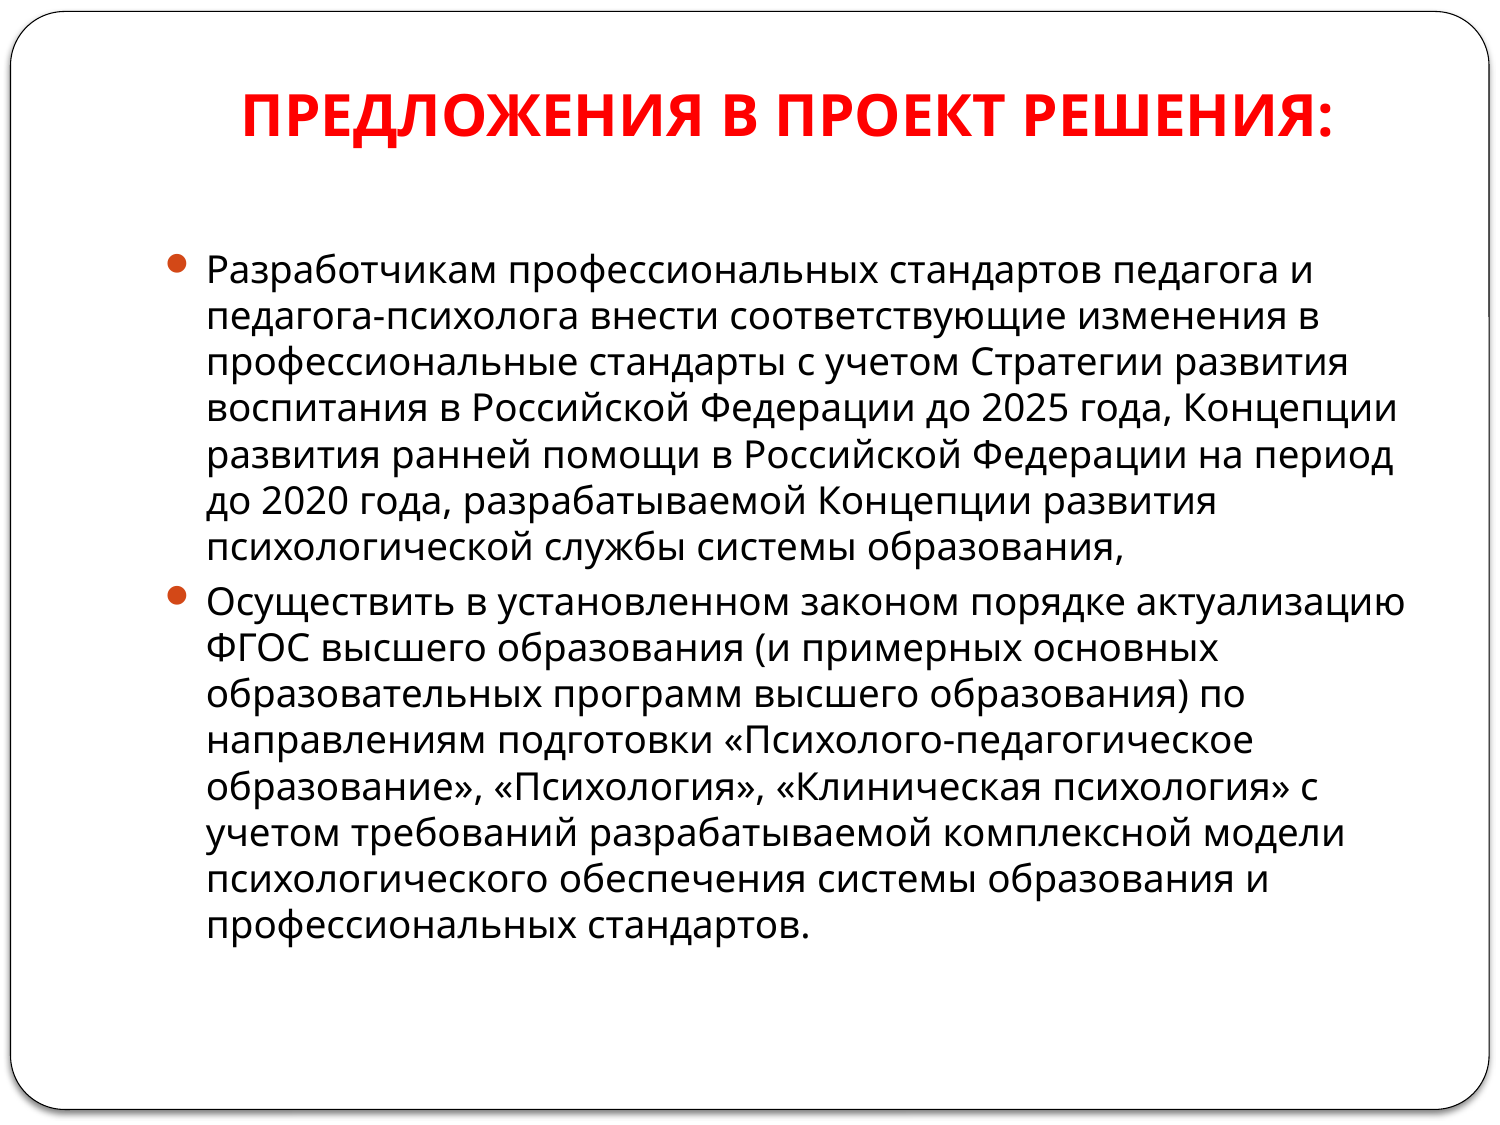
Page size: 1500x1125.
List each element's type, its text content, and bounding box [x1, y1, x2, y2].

list Разработчикам профессиональных стандартов педагога и педагога-психолога внести соответствующие изменения в профессиональные стандарты с учетом Стратегии развития воспитания в Российской Федерации до 2025 года, Концепции развития ранней помощи в Российской Федерации на период до 2020 года, разрабатываемой Концепции развития психологической службы системы образования, Осуществить в установленном законом порядке актуализацию ФГОС высшего образования (и примерных основных образовательных программ высшего образования) по направлениям подготовки «Психолого-педагогическое образование», «Психология», «Клиническая психология» с учетом требований разрабатываемой комплексной модели психологического обеспечения системы образования и профессиональных стандартов. [150, 237, 1425, 988]
title ПРЕДЛОЖЕНИЯ В ПРОЕКТ РЕШЕНИЯ: [150, 45, 1425, 233]
